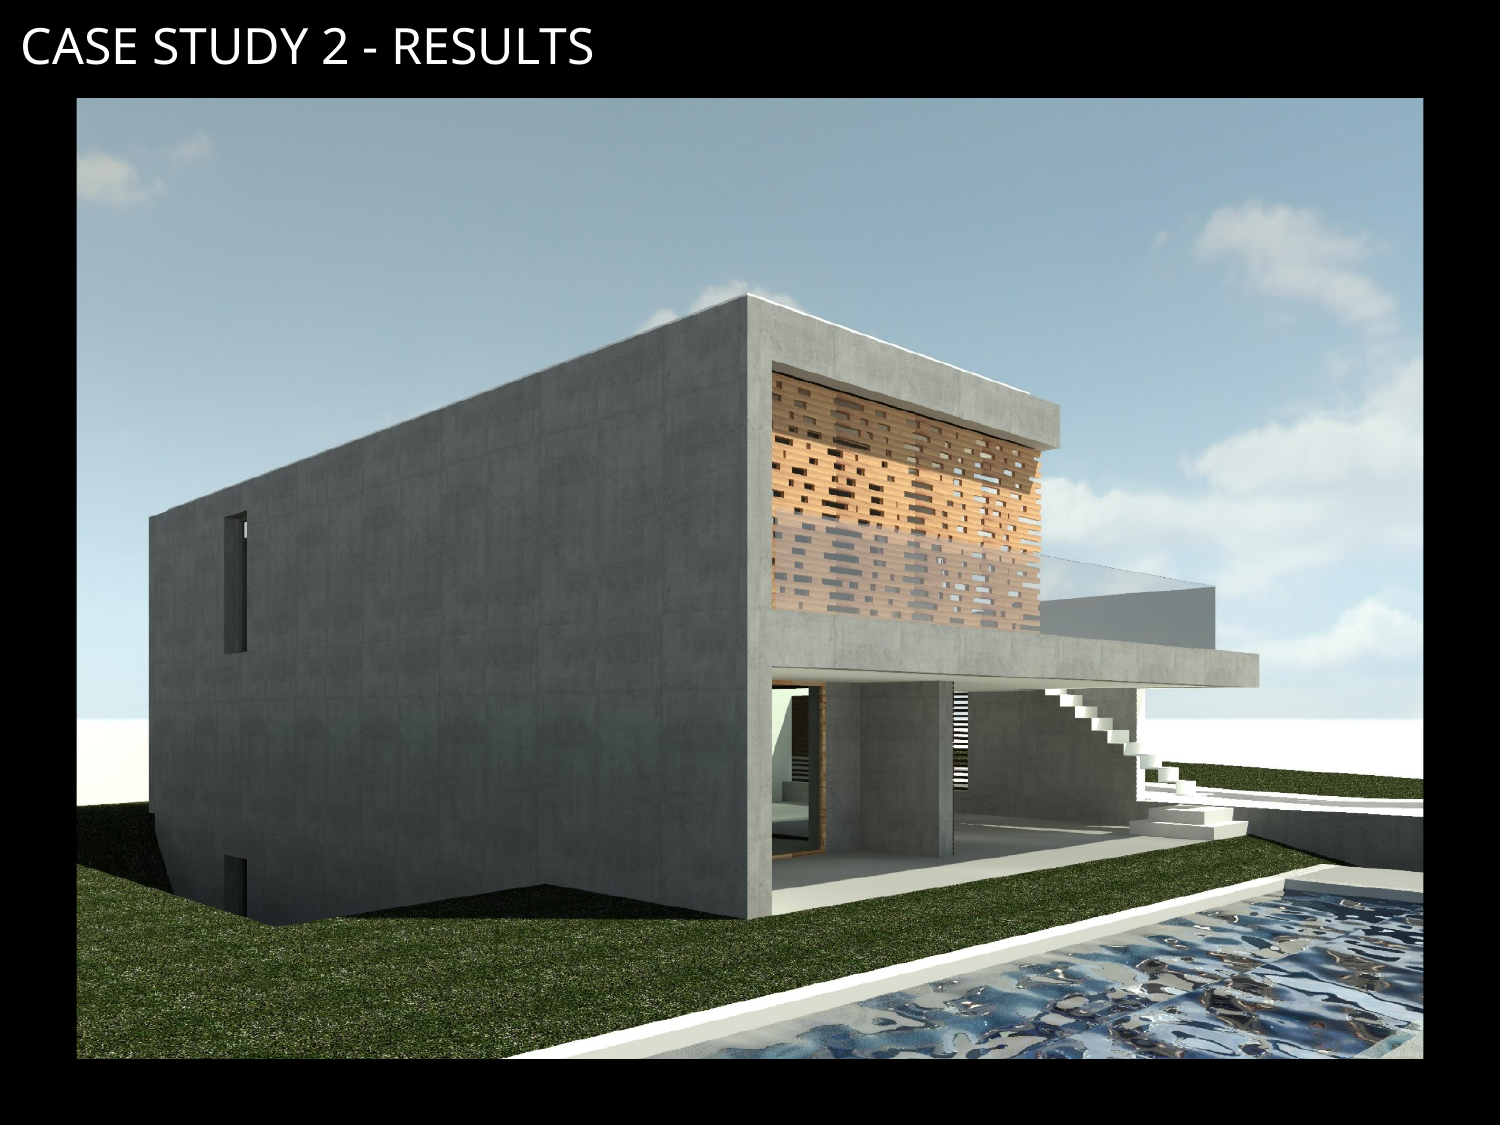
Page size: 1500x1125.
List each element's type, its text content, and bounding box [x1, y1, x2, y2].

picture [76, 98, 1424, 1059]
text_box CASE STUDY 2 - RESULTS [5, 7, 1500, 82]
